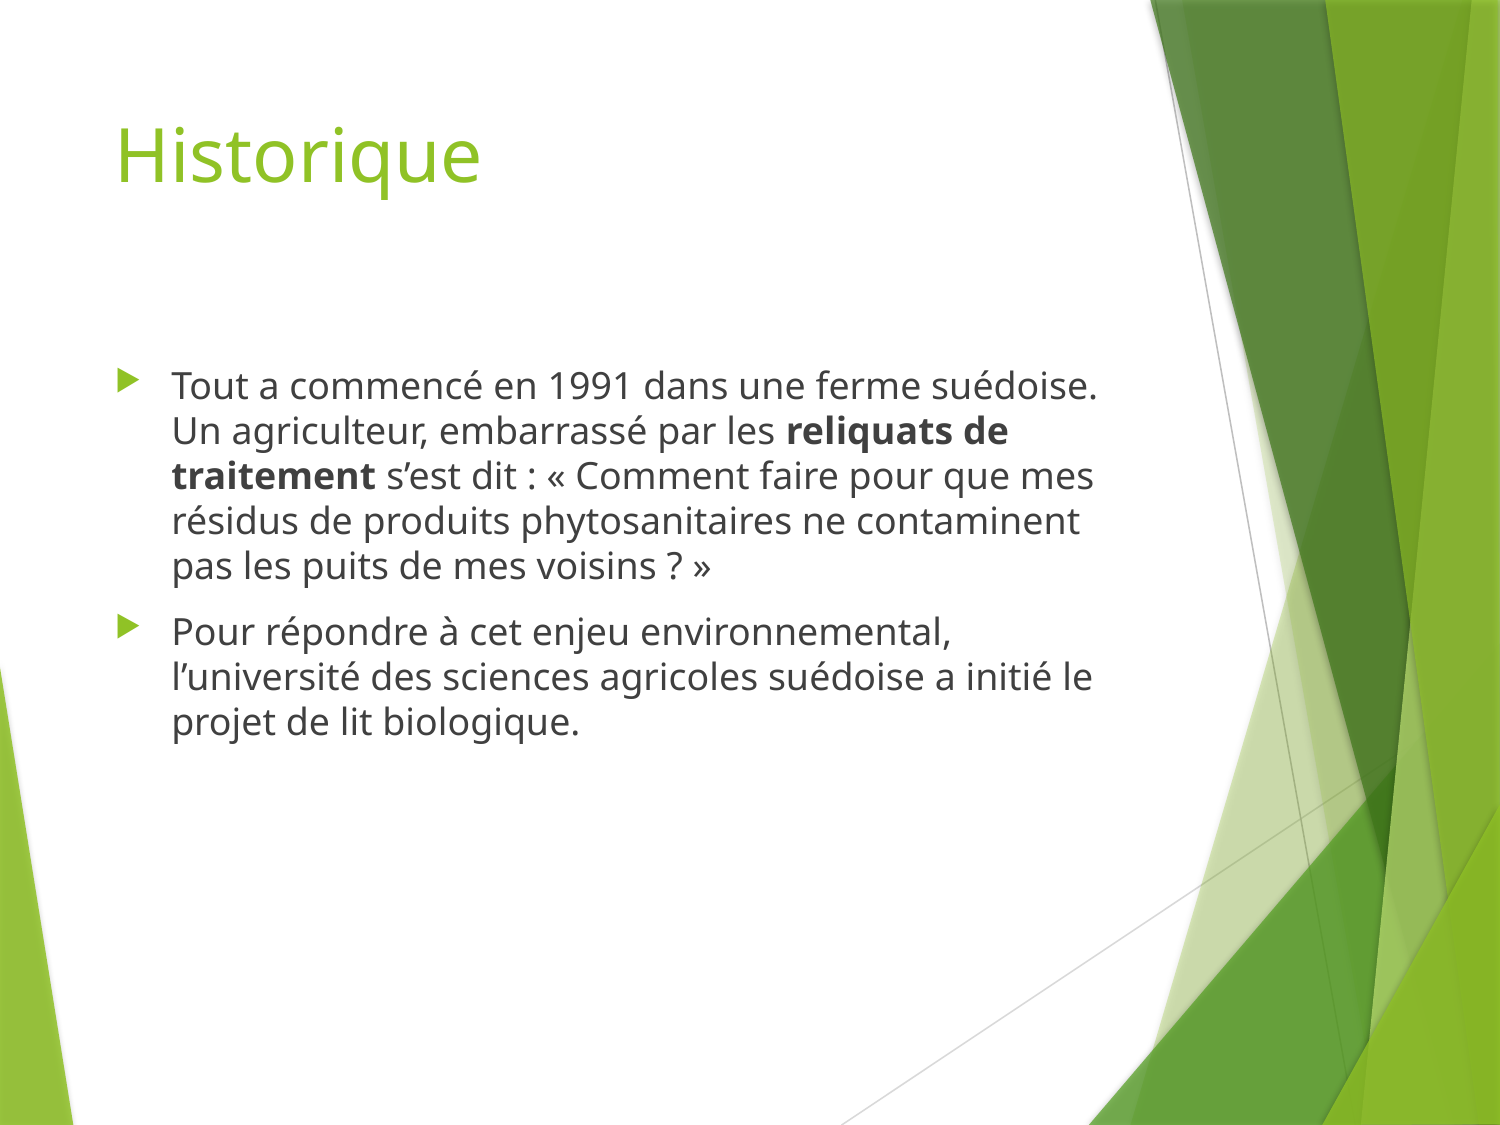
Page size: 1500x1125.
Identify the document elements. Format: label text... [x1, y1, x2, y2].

list Tout a commencé en 1991 dans une ferme suédoise. Un agriculteur, embarrassé par les reliquats de traitement s’est dit : « Comment faire pour que mes résidus de produits phytosanitaires ne contaminent pas les puits de mes voisins ? » Pour répondre à cet enjeu environnemental, l’université des sciences agricoles suédoise a initié le projet de lit biologique. [99, 354, 1142, 992]
title Historique [99, 99, 1142, 317]
